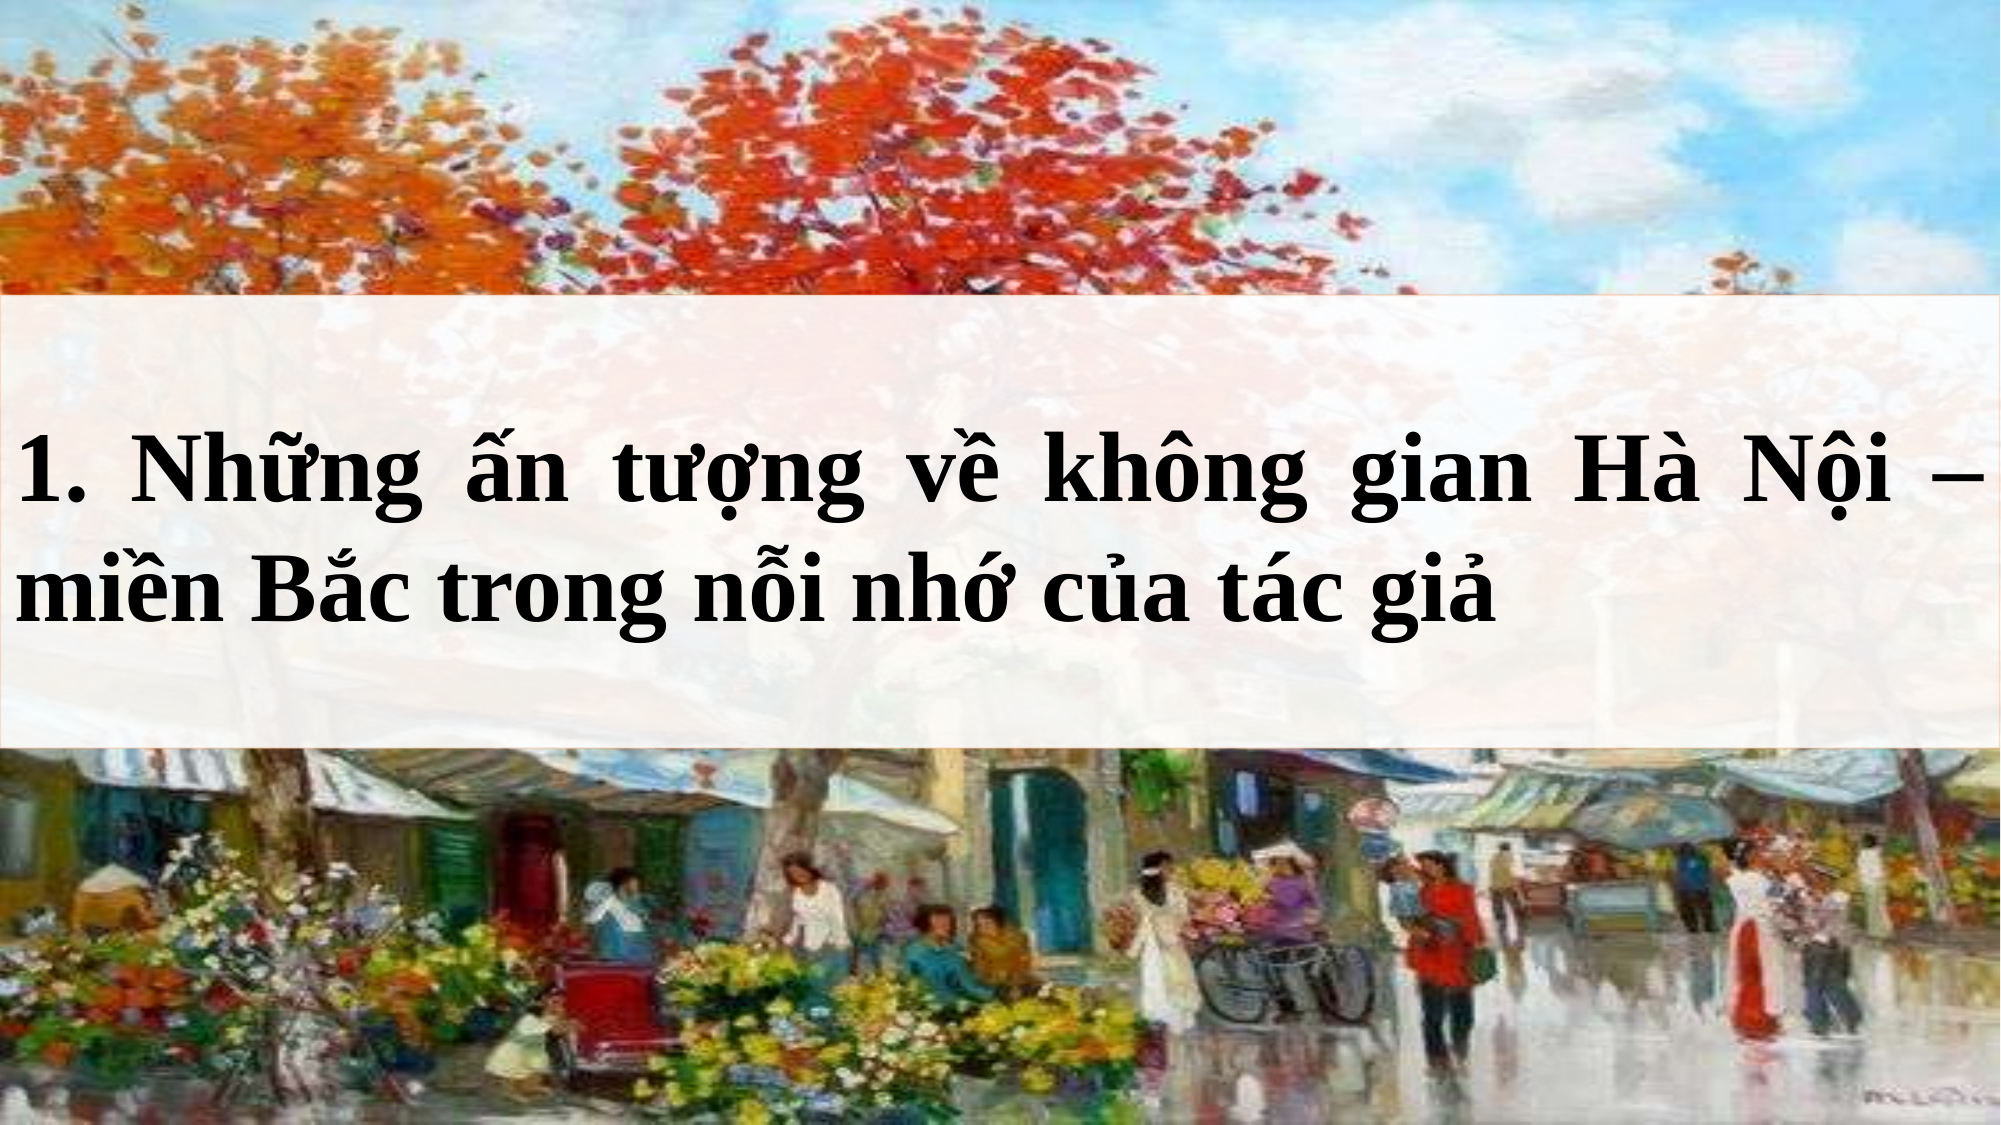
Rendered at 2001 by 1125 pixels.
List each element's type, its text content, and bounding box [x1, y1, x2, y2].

text_box 1. Những ấn tượng về không gian Hà Nội – miền Bắc trong nỗi nhớ của tác giả [0, 294, 2000, 749]
picture [0, 0, 2001, 1125]
